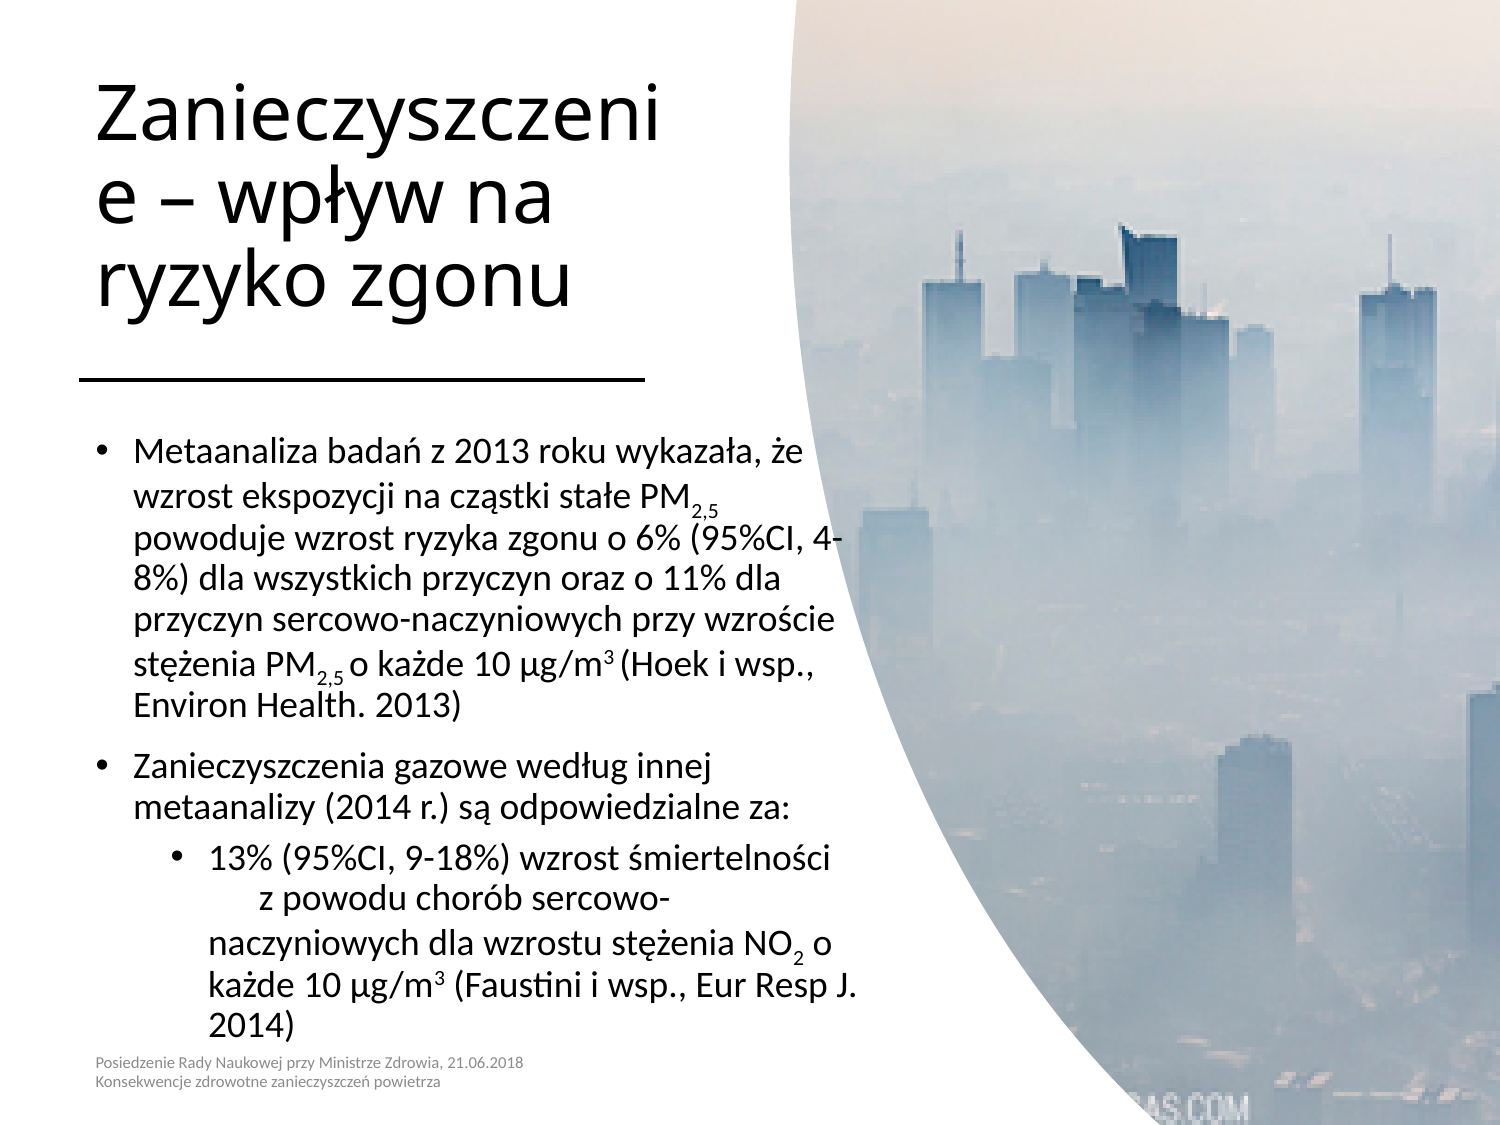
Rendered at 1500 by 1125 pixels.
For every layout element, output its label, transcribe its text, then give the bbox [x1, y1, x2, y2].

list Metaanaliza badań z 2013 roku wykazała, że wzrost ekspozycji na cząstki stałe PM2,5 powoduje wzrost ryzyka zgonu o 6% (95%CI, 4-8%) dla wszystkich przyczyn oraz o 11% dla przyczyn sercowo-naczyniowych przy wzroście stężenia PM2,5 o każde 10 µg/m3 (Hoek i wsp., Environ Health. 2013) Zanieczyszczenia gazowe według innej metaanalizy (2014 r.) są odpowiedzialne za: 13% (95%CI, 9-18%) wzrost śmiertelności z powodu chorób sercowo-naczyniowych dla wzrostu stężenia NO2 o każde 10 µg/m3 (Faustini i wsp., Eur Resp J. 2014) [80, 423, 789, 992]
footer Posiedzenie Rady Naukowej przy Ministrze Zdrowia, 21.06.2018 Konsekwencje zdrowotne zanieczyszczeń powietrza [80, 1042, 587, 1103]
title Zanieczyszczenie – wpływ na ryzyko zgonu [80, 59, 711, 338]
picture [789, 0, 1500, 1125]
